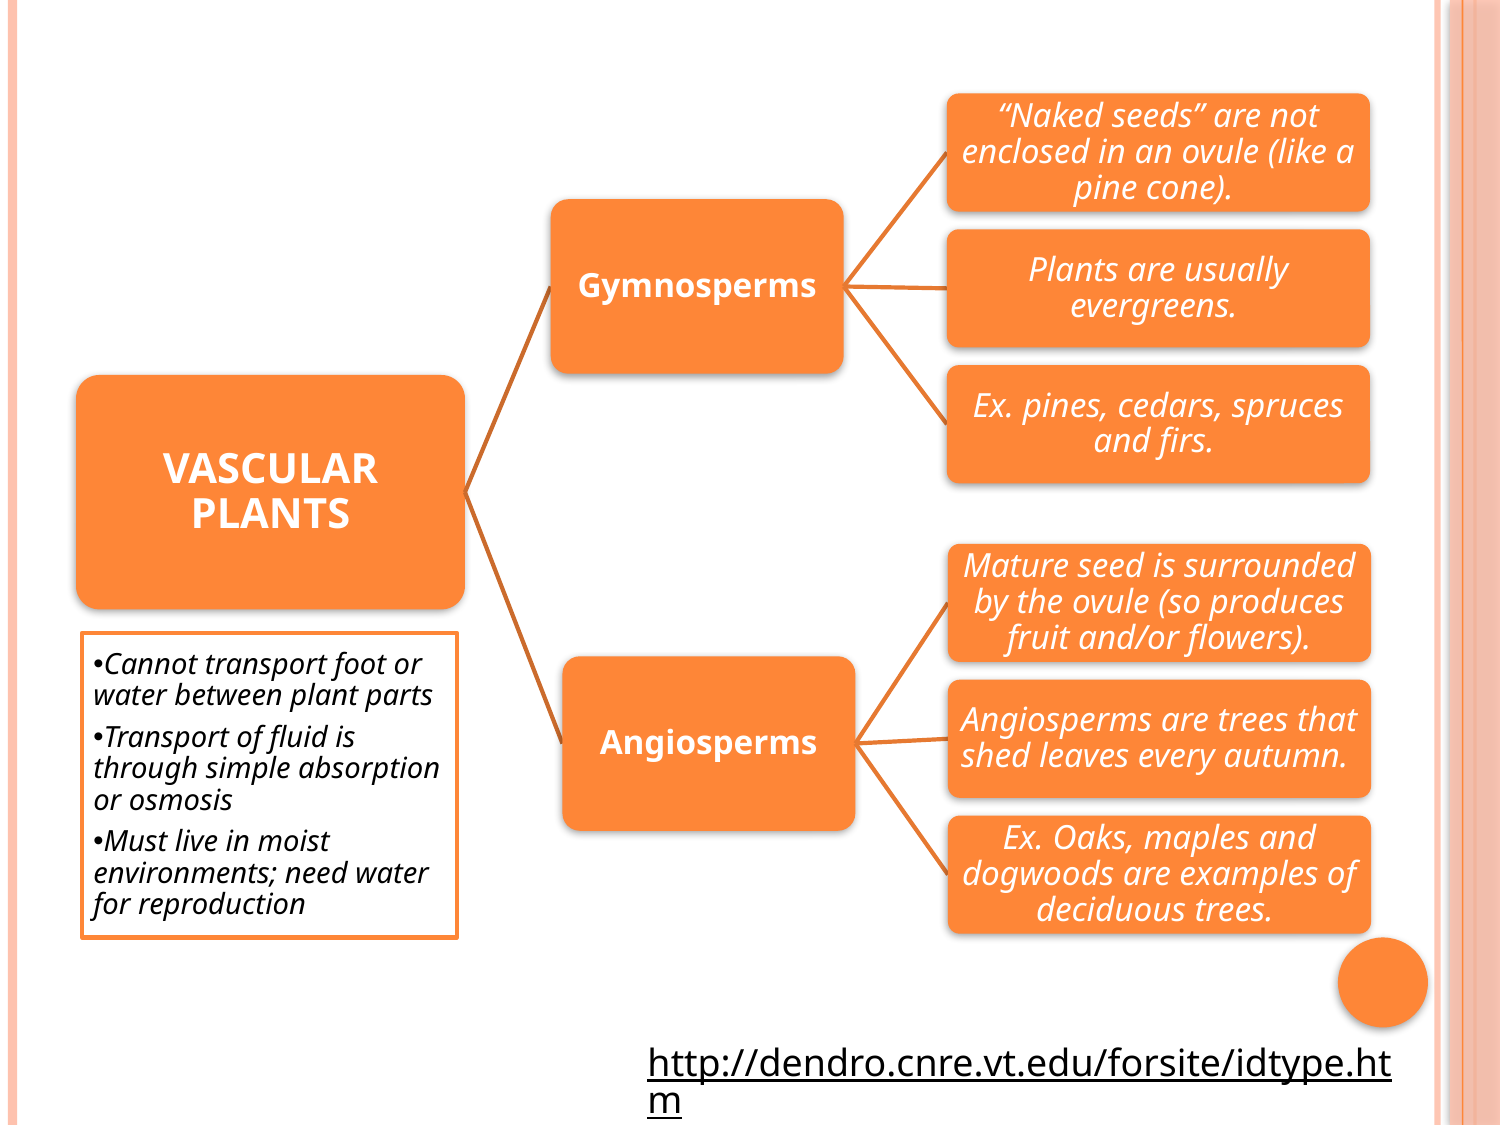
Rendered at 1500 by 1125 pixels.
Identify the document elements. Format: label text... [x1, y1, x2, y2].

text_box http://dendro.cnre.vt.edu/forsite/idtype.htm [632, 1031, 1430, 1125]
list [74, 34, 1372, 950]
